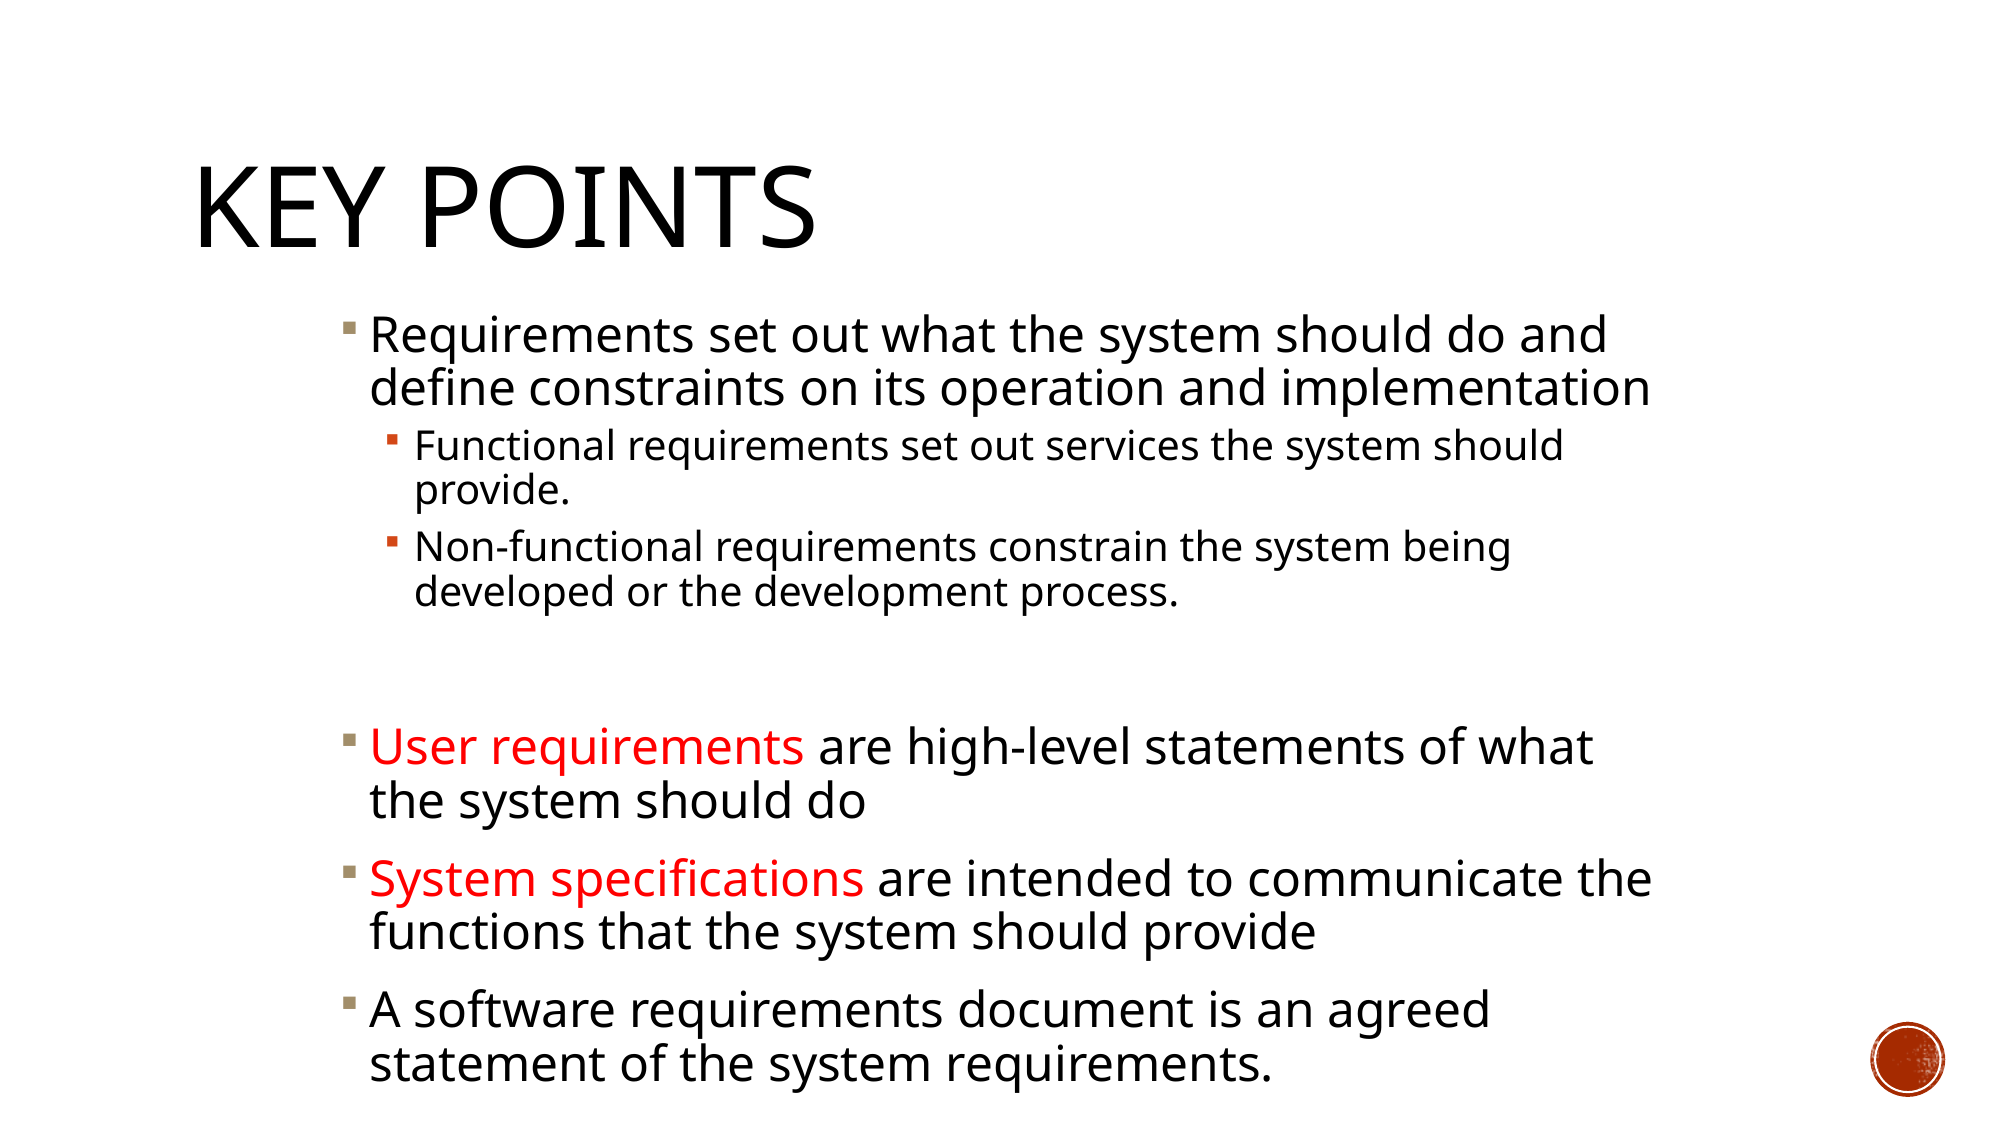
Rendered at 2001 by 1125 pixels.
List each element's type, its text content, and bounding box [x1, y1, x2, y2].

list Requirements set out what the system should do and define constraints on its operation and implementation Functional requirements set out services the system should provide. Non-functional requirements constrain the system being developed or the development process. User requirements are high-level statements of what the system should do System specifications are intended to communicate the functions that the system should provide A software requirements document is an agreed statement of the system requirements. [324, 302, 1688, 1103]
title Key points [175, 79, 1826, 344]
